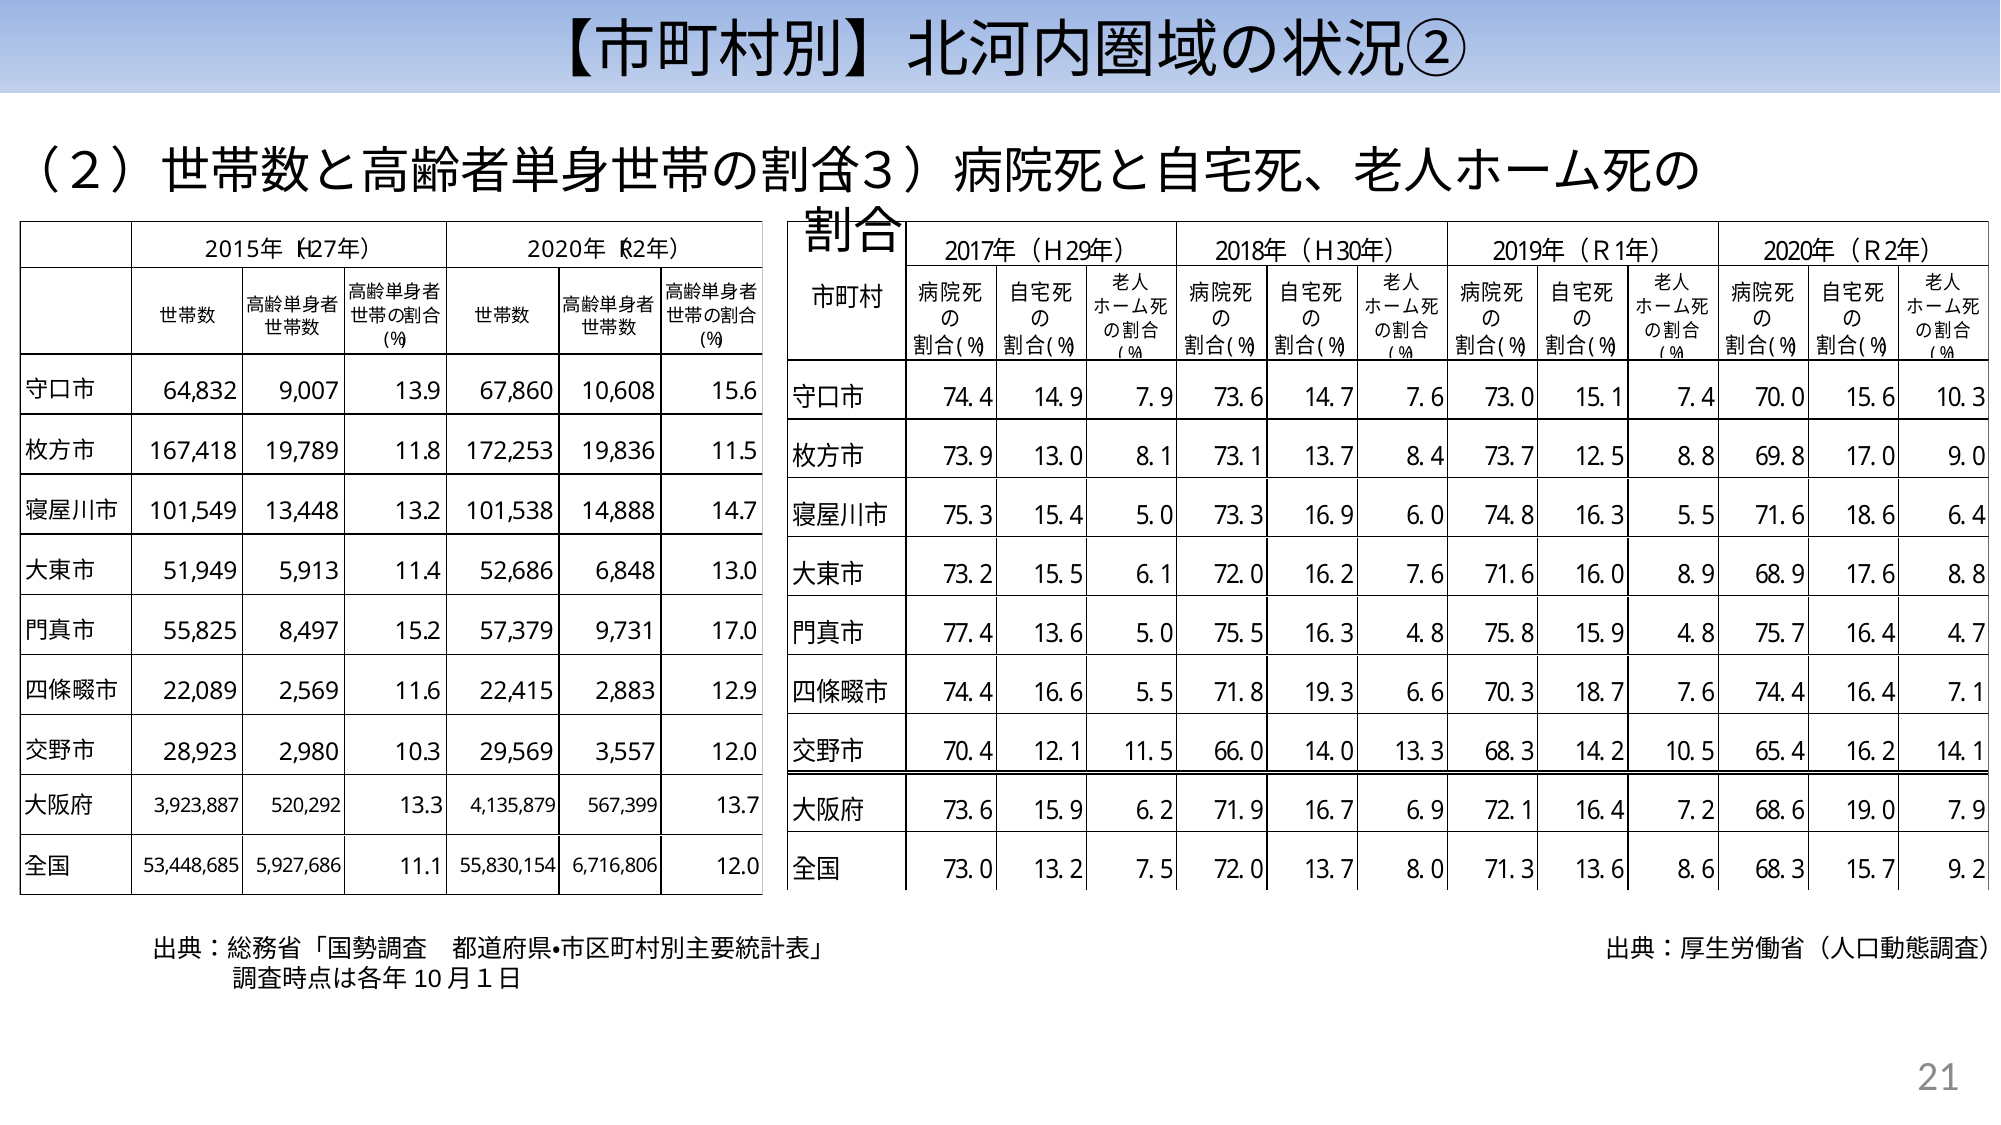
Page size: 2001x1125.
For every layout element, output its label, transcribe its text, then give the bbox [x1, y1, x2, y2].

slide_number 20 [1507, 1043, 1975, 1104]
text_box 【市町村別】北河内圏域の状況② [0, 0, 2000, 93]
text_box （３）病院死と自宅死、老人ホーム死の割合 [789, 131, 1749, 219]
text_box 出典：総務省「国勢調査 都道府県・市区町村別主要統計表」 調査時点は各年10月１日 [137, 925, 1000, 1001]
text_box （２）世帯数と高齢者単身世帯の割合 [0, 131, 789, 206]
picture [19, 220, 764, 896]
text_box 出典：厚生労働省（人口動態調査） [1590, 925, 2000, 971]
picture [786, 220, 1990, 892]
